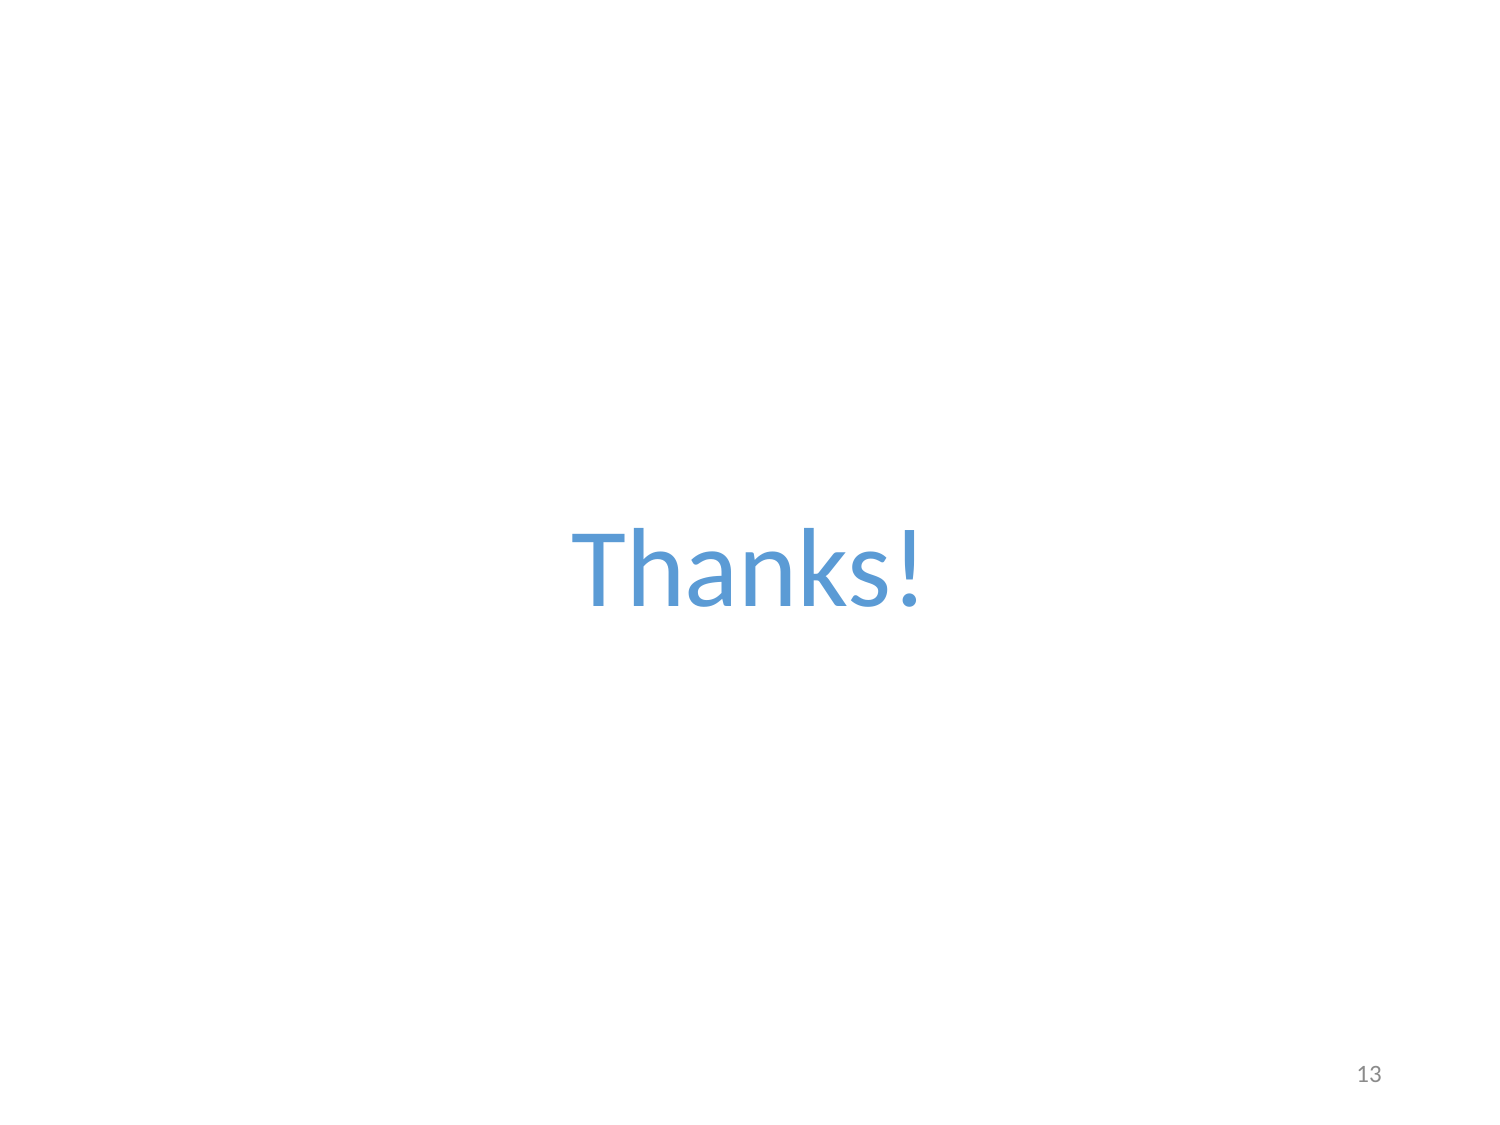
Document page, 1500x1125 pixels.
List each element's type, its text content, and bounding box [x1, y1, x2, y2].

slide_number 13 [1059, 1042, 1397, 1103]
text_box Thanks! [556, 486, 944, 637]
